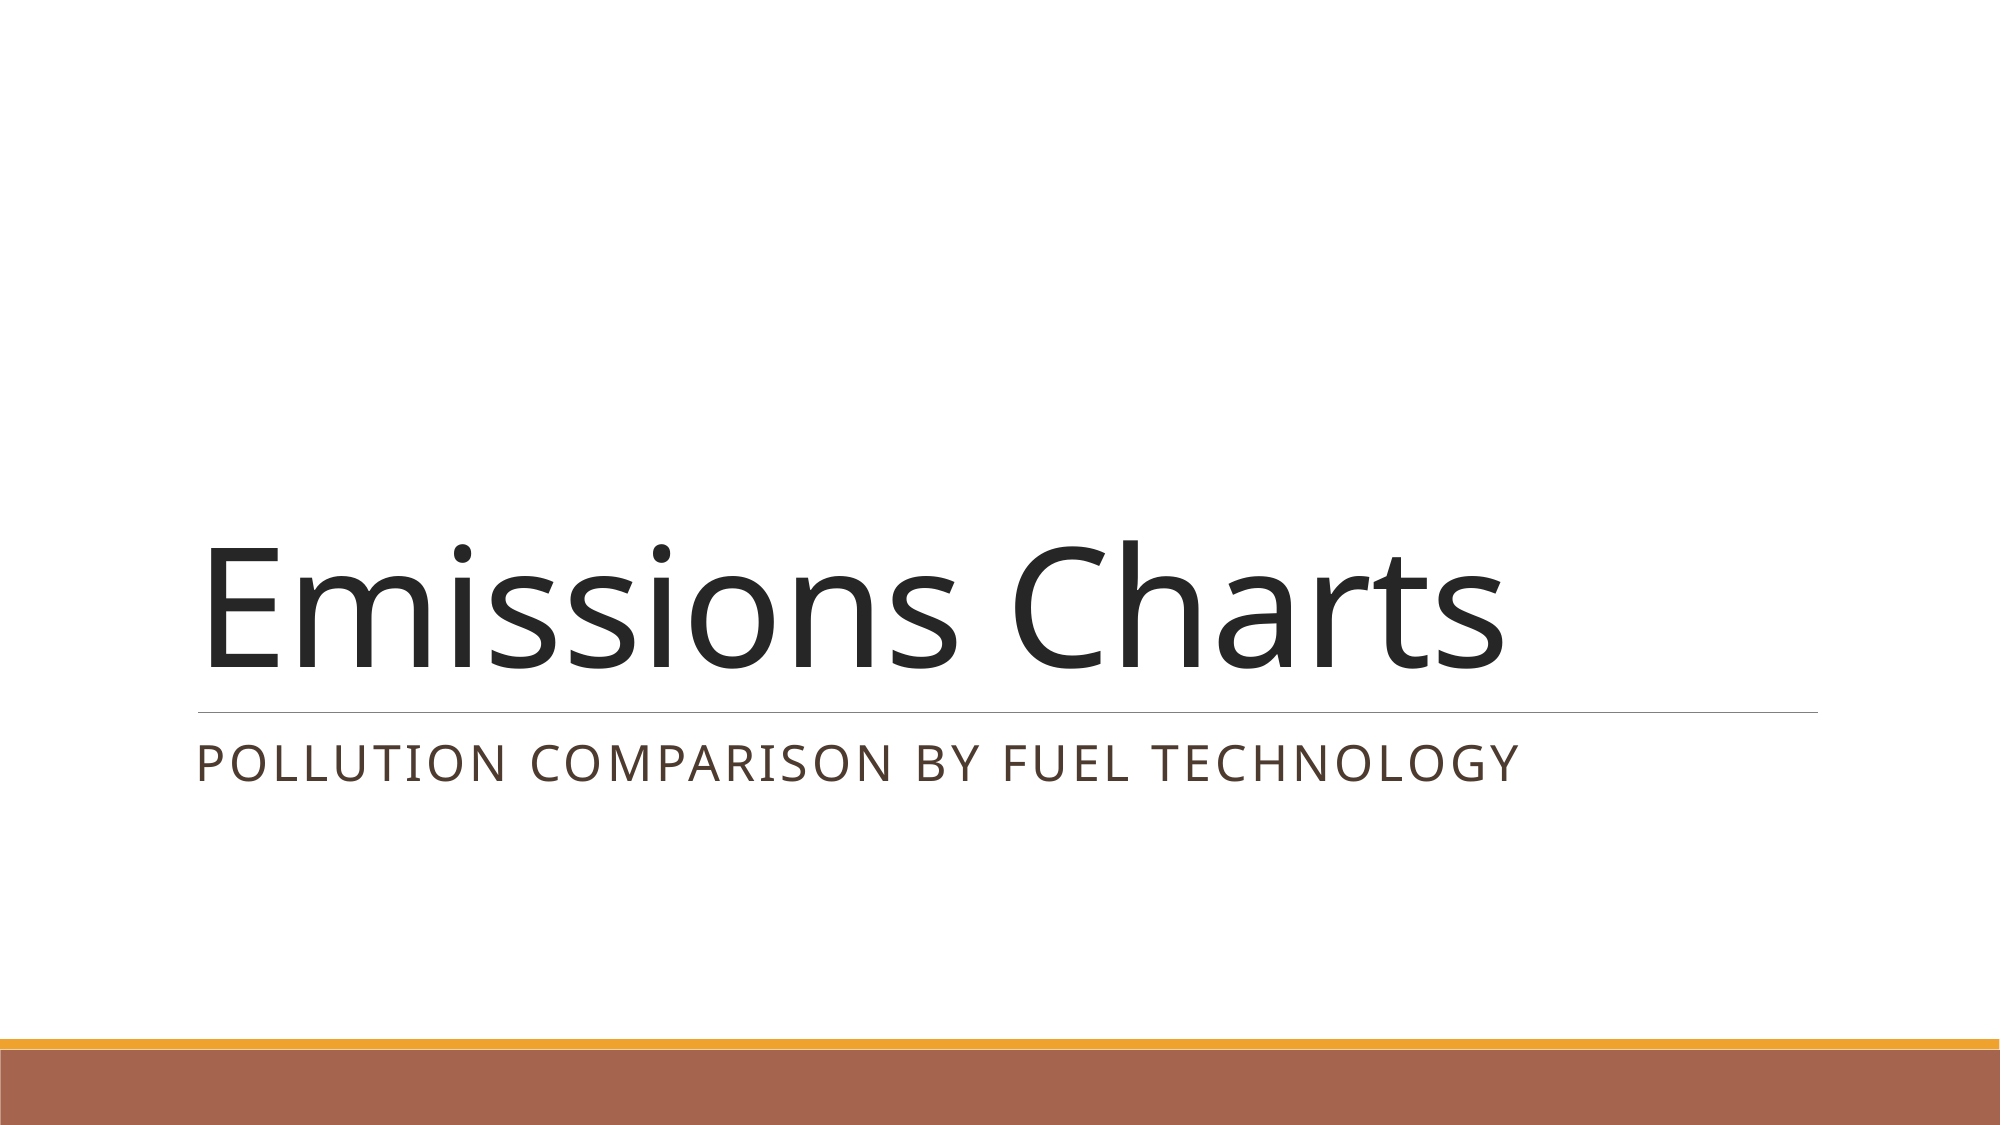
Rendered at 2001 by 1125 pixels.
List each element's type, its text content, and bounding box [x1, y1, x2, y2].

list Pollution Comparison by Fuel Technology [180, 730, 1830, 918]
title Emissions Charts [180, 124, 1830, 710]
